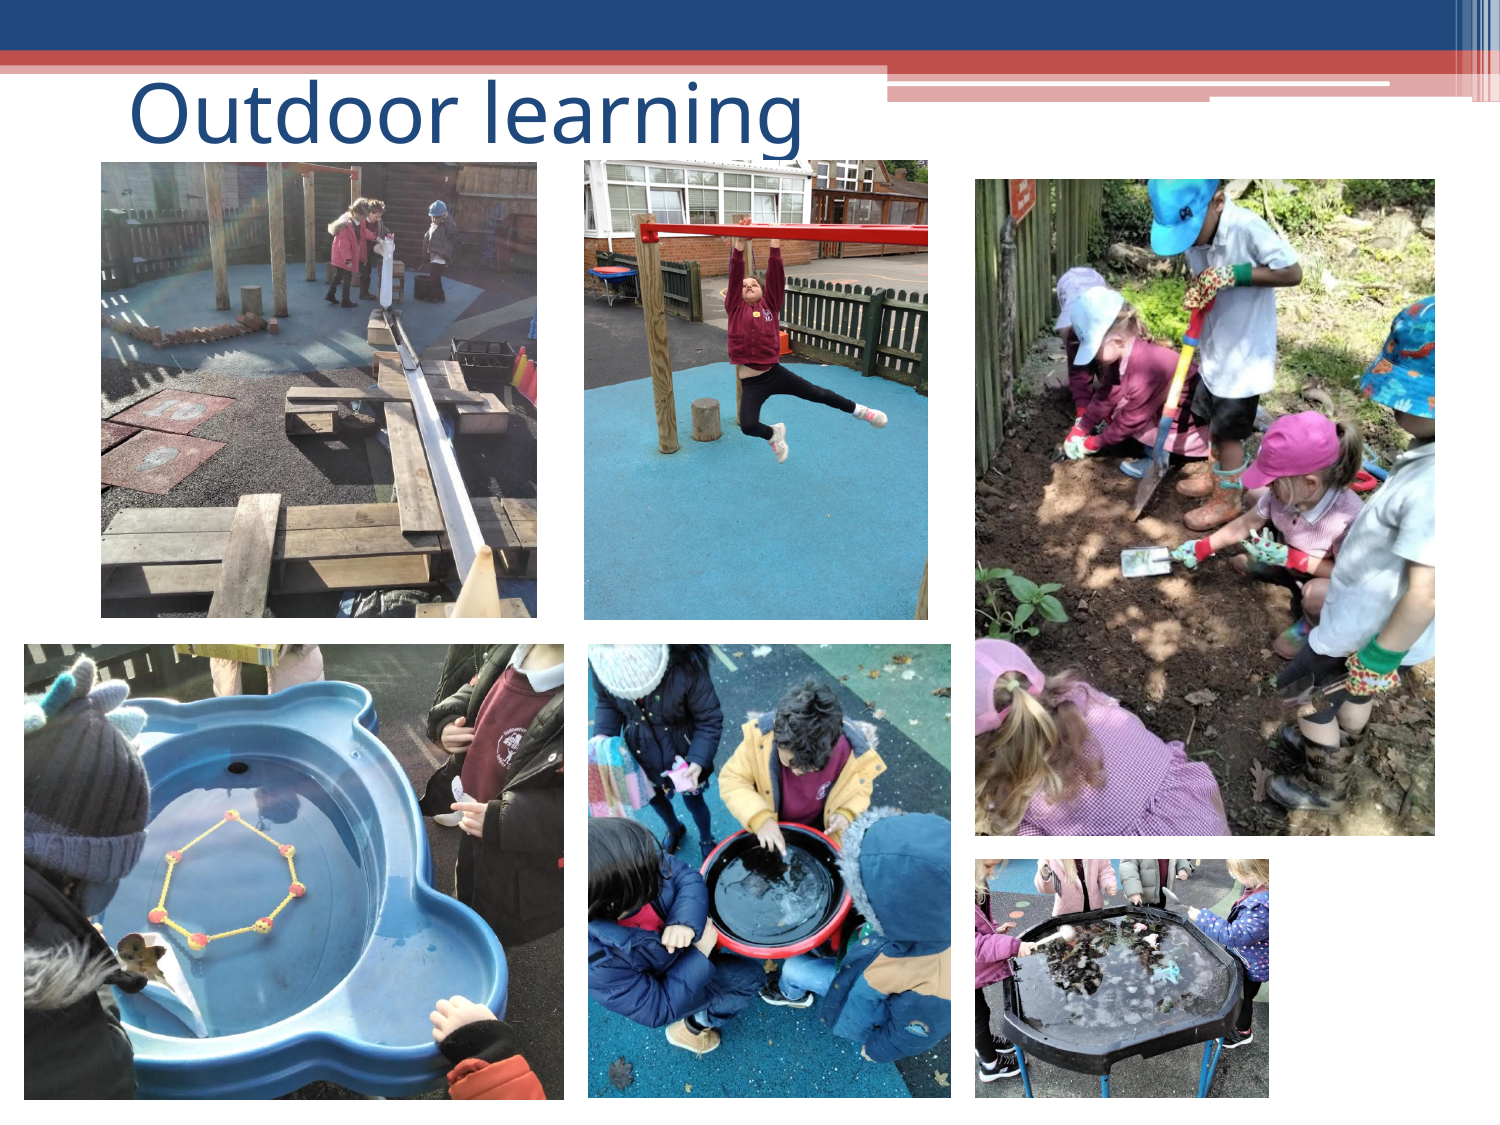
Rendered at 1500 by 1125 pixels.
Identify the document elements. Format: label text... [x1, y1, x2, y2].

picture [101, 162, 537, 619]
picture [24, 644, 564, 1101]
picture [975, 179, 1435, 836]
picture [975, 859, 1270, 1098]
picture [584, 160, 928, 620]
title Outdoor learning [112, 24, 1240, 197]
picture [588, 644, 951, 1098]
